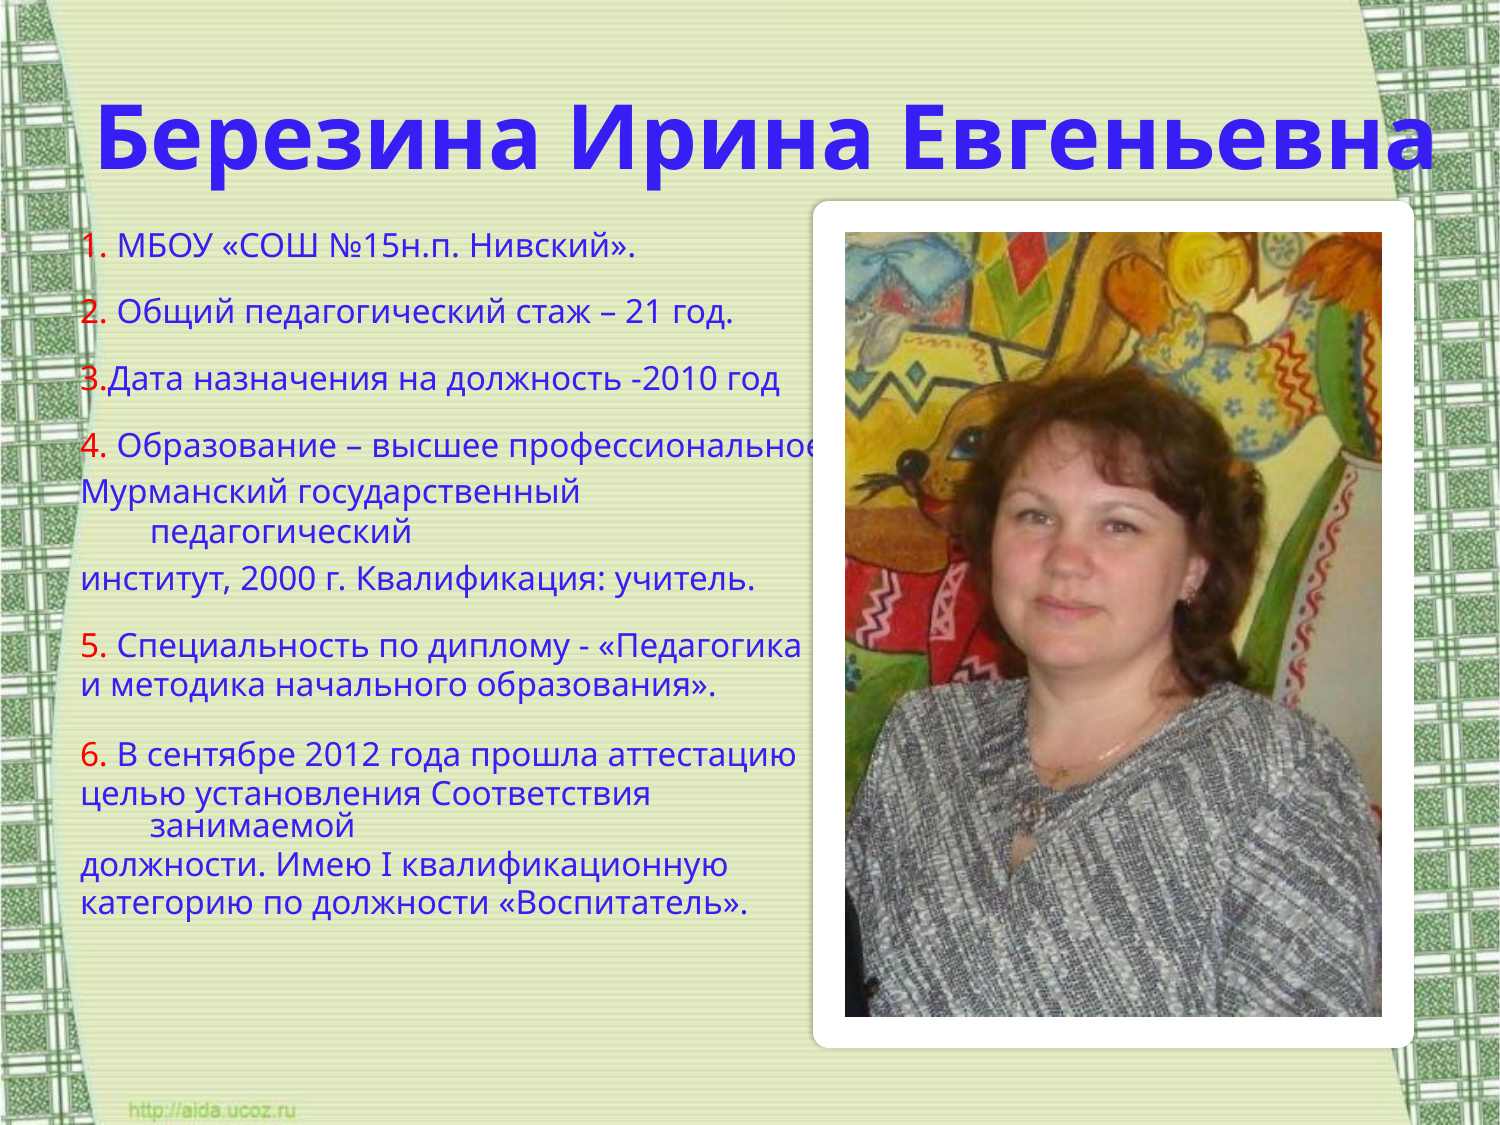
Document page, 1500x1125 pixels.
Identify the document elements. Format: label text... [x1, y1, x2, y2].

list 1. МБОУ «СОШ №15н.п. Нивский». 2. Общий педагогический стаж – 21 год. 3.Дата назначения на должность -2010 год 4. Образование – высшее профессиональное, Мурманский государственный педагогический институт, 2000 г. Квалификация: учитель. 5. Специальность по диплому - «Педагогика и методика начального образования». 6. В сентябре 2012 года прошла аттестацию с целью установления Соответствия занимаемой должности. Имею I квалификационную категорию по должности «Воспитатель». [64, 196, 857, 1083]
picture [0, 0, 1500, 1125]
title Березина Ирина Евгеньевна [75, 44, 1459, 236]
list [844, 231, 1383, 1017]
